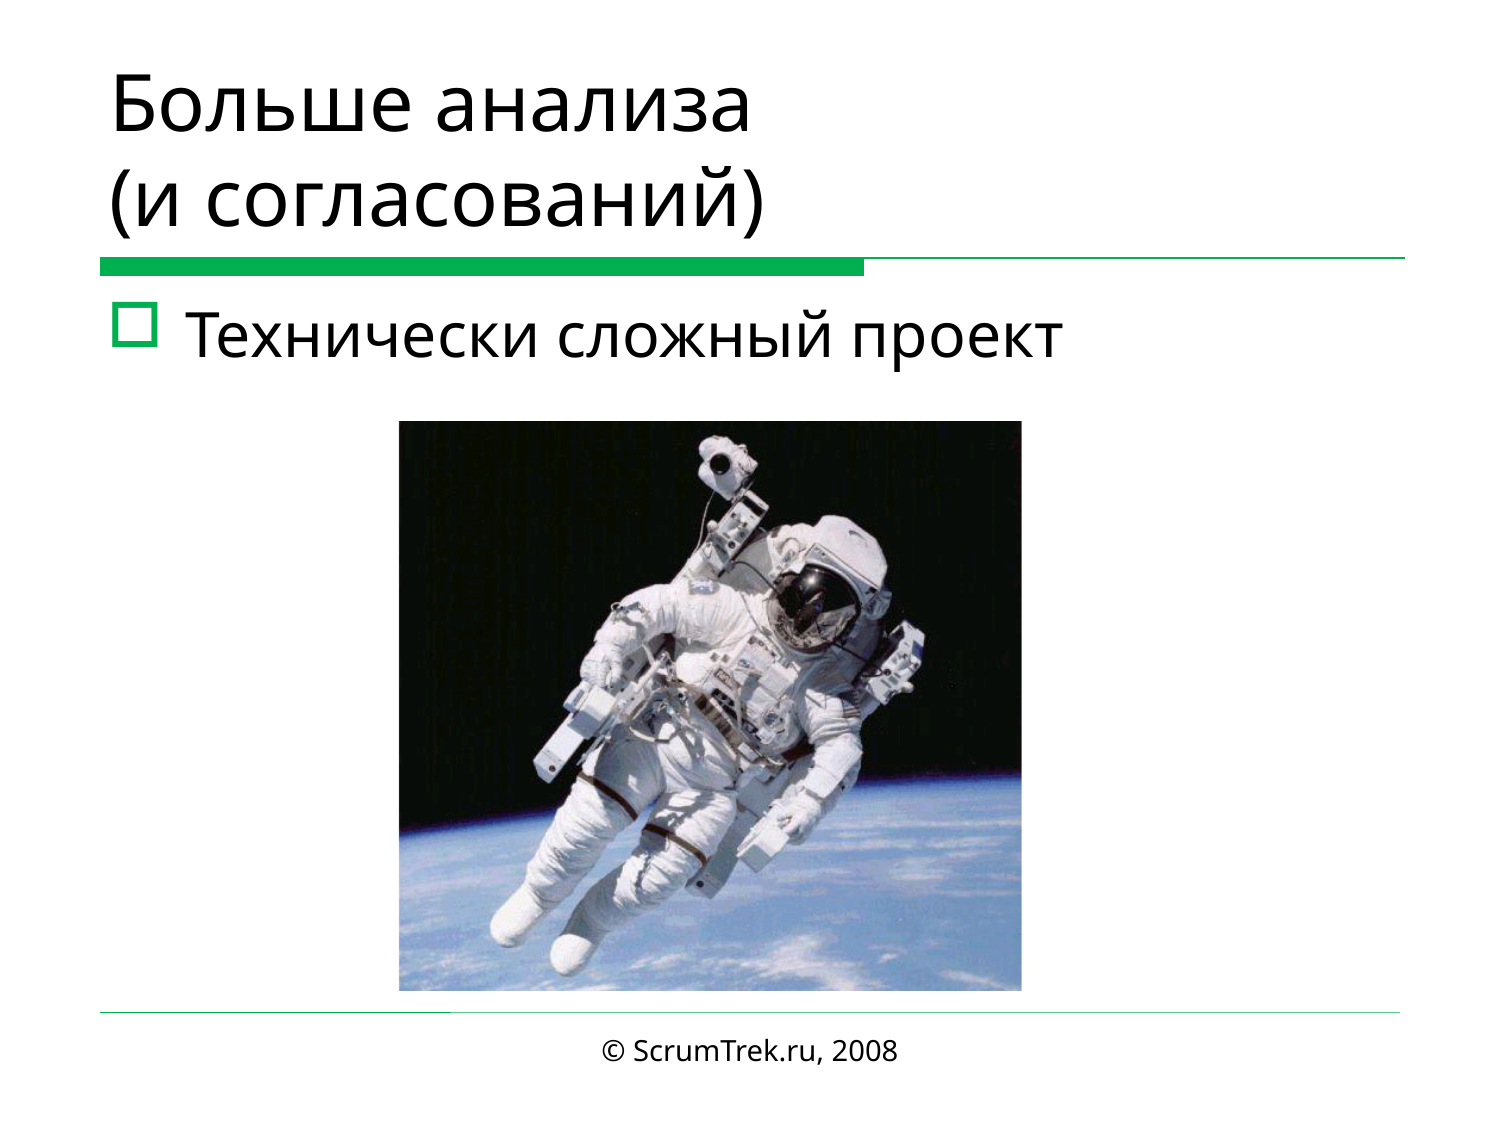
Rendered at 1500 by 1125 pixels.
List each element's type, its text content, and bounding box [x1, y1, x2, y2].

title Больше анализа (и согласований) [93, 49, 1407, 250]
list Технически сложный проект [92, 287, 1406, 988]
picture [386, 421, 1037, 991]
footer © ScrumTrek.ru, 2008 [512, 1024, 988, 1103]
